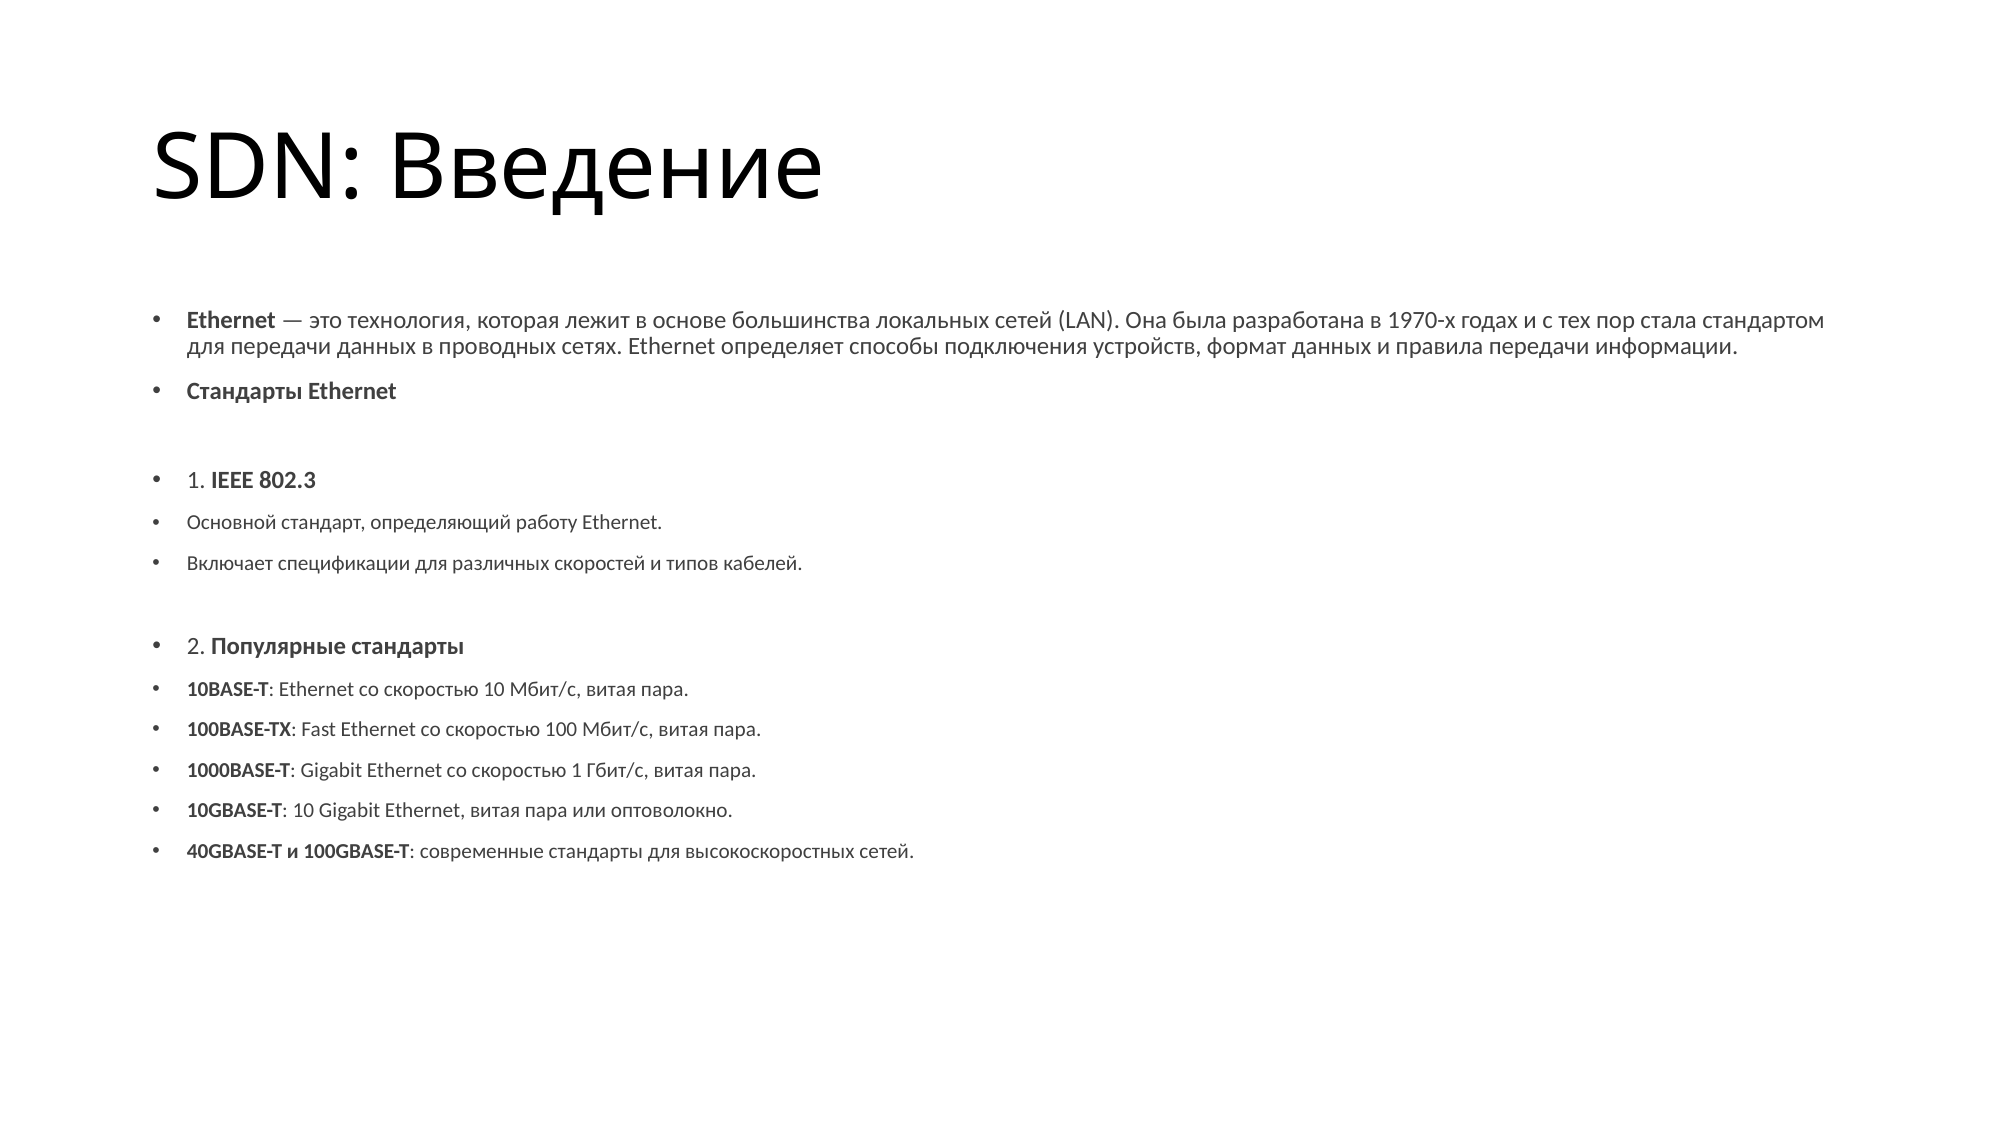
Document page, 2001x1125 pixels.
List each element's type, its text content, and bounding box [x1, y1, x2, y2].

list Ethernet — это технология, которая лежит в основе большинства локальных сетей (LAN). Она была разработана в 1970-х годах и с тех пор стала стандартом для передачи данных в проводных сетях. Ethernet определяет способы подключения устройств, формат данных и правила передачи информации. Стандарты Ethernet 1. IEEE 802.3 Основной стандарт, определяющий работу Ethernet. Включает спецификации для различных скоростей и типов кабелей. 2. Популярные стандарты 10BASE-T: Ethernet со скоростью 10 Мбит/с, витая пара. 100BASE-TX: Fast Ethernet со скоростью 100 Мбит/с, витая пара. 1000BASE-T: Gigabit Ethernet со скоростью 1 Гбит/с, витая пара. 10GBASE-T: 10 Gigabit Ethernet, витая пара или оптоволокно. 40GBASE-T и 100GBASE-T: современные стандарты для высокоскоростных сетей. [137, 299, 1863, 1014]
title SDN: Введение [137, 59, 1863, 278]
